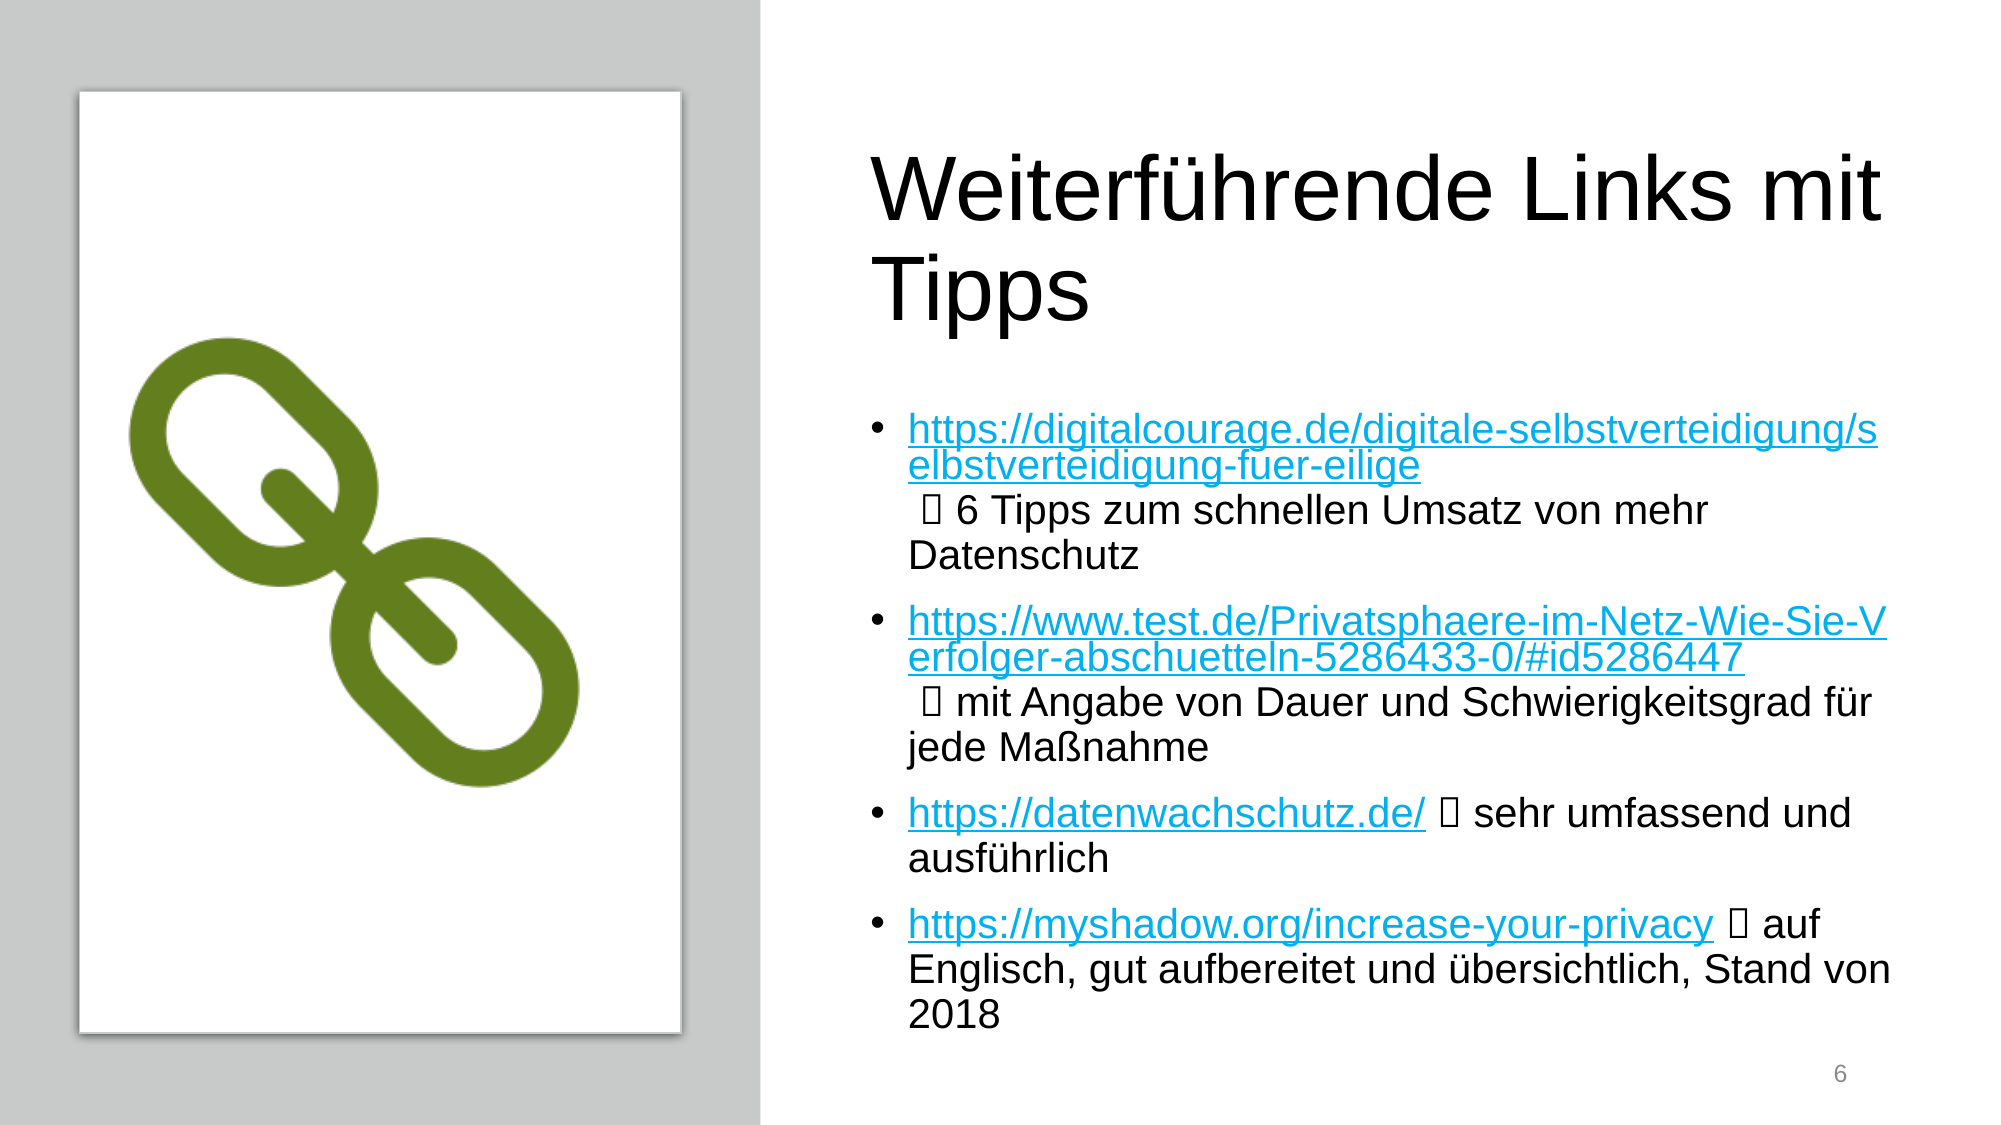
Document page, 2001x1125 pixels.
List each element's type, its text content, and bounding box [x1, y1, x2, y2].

slide_number 6 [1412, 1042, 1863, 1103]
text_box [78, 91, 682, 1034]
picture [124, 315, 636, 810]
title Weiterführende Links mit Tipps [855, 103, 1909, 379]
text_box [0, 0, 761, 1125]
list https://digitalcourage.de/digitale-selbstverteidigung/selbstverteidigung-fuer-eilige  6 Tipps zum schnellen Umsatz von mehr Datenschutz https://www.test.de/Privatsphaere-im-Netz-Wie-Sie-Verfolger-abschuetteln-5286433-0/#id5286447  mit Angabe von Dauer und Schwierigkeitsgrad für jede Maßnahme https://datenwachschutz.de/  sehr umfassend und ausführlich https://myshadow.org/increase-your-privacy  auf Englisch, gut aufbereitet und übersichtlich, Stand von 2018 [855, 399, 1909, 1021]
